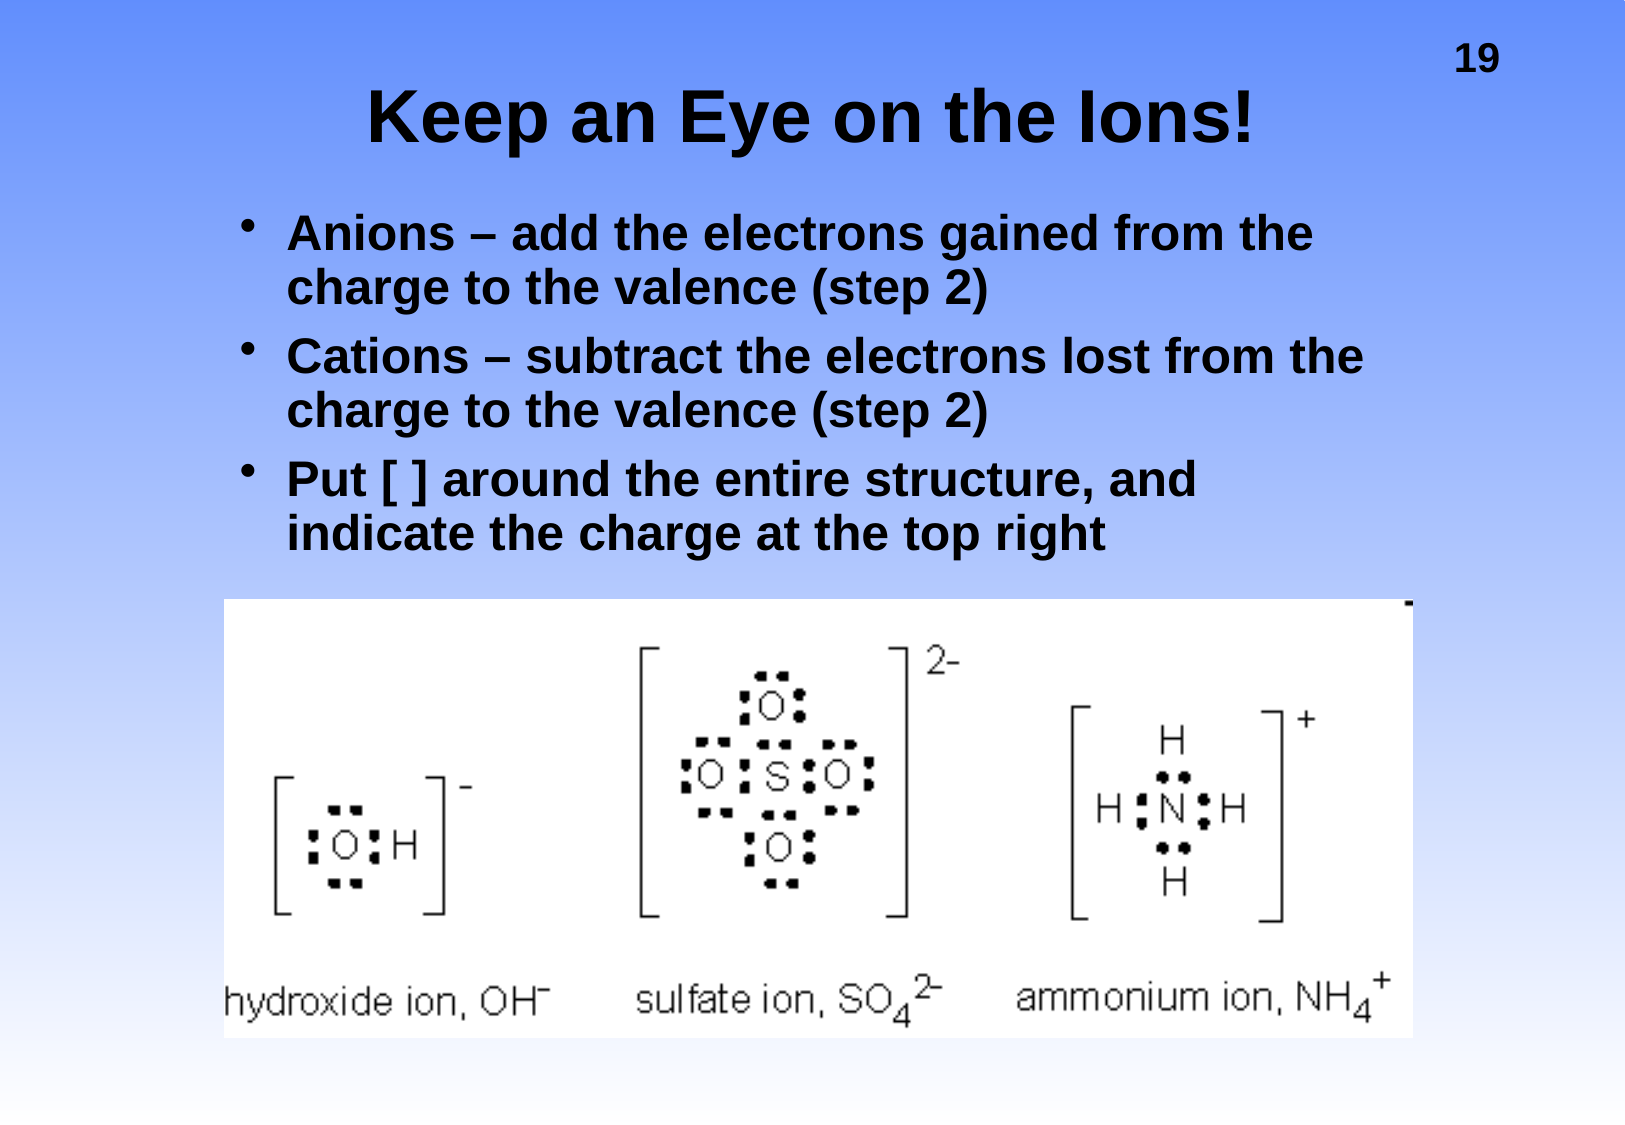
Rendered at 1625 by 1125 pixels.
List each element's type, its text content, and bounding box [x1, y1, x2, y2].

title Keep an Eye on the Ions! [224, 24, 1400, 200]
picture [224, 599, 1413, 1039]
list Anions – add the electrons gained from the charge to the valence (step 2) Cations – subtract the electrons lost from the charge to the valence (step 2) Put [ ] around the entire structure, and indicate the charge at the top right [224, 200, 1400, 599]
